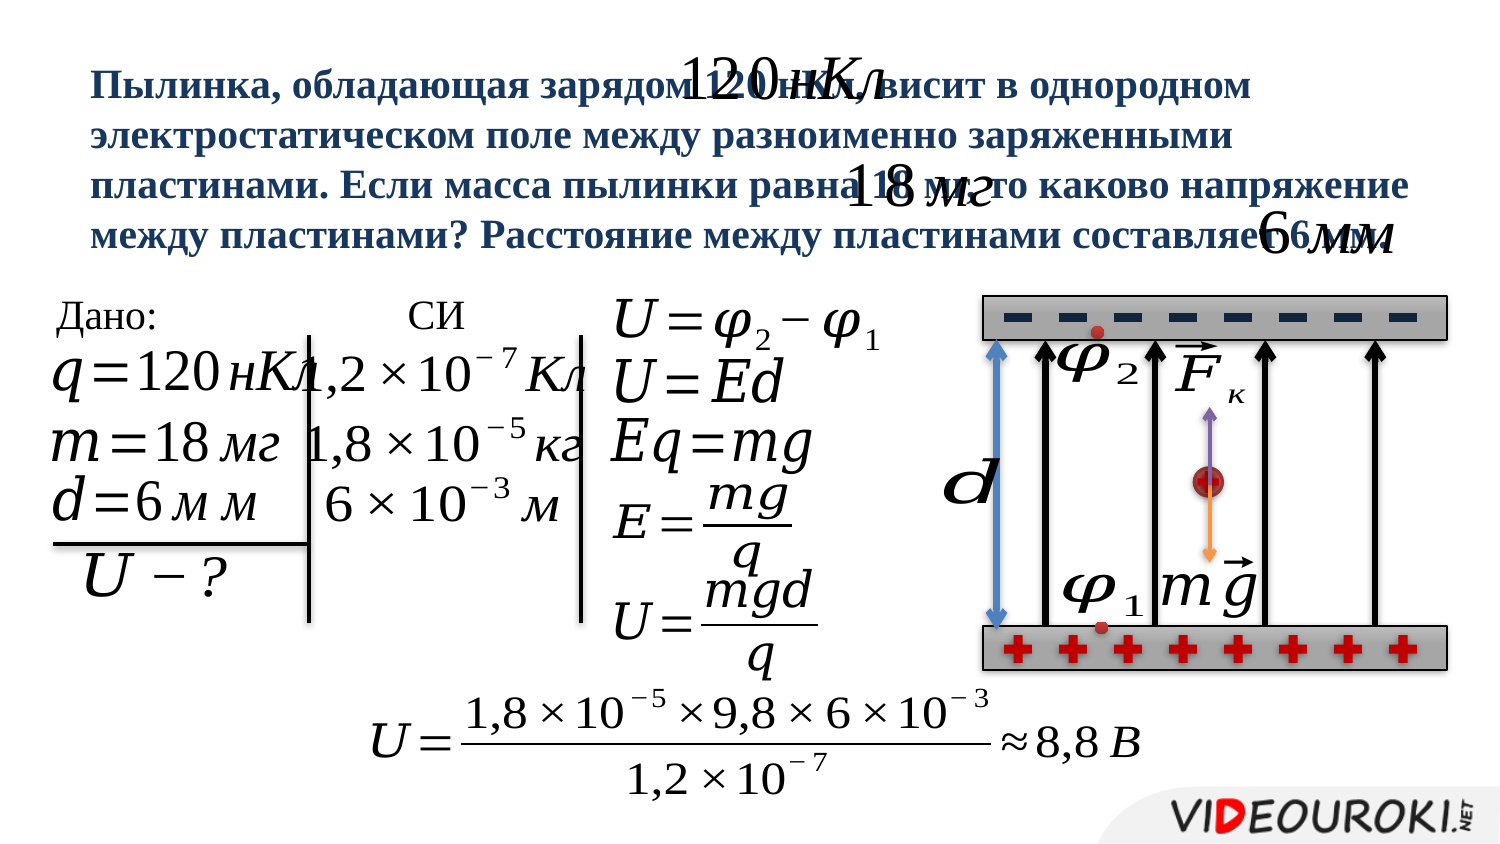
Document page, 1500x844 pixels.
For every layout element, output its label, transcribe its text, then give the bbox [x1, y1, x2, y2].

text_box СИ [393, 280, 495, 345]
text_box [982, 295, 1448, 671]
text_box Дано: [41, 280, 391, 345]
title Пылинка, обладающая зарядом 120 нКл, висит в однородном электростатическом поле между разноименно заряженными пластинами. Если масса пылинки равна 18 мг, то каково напряжение между пластинами? Расстояние между пластинами составляет 6 мм. [75, 33, 1425, 281]
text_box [1097, 786, 1500, 844]
